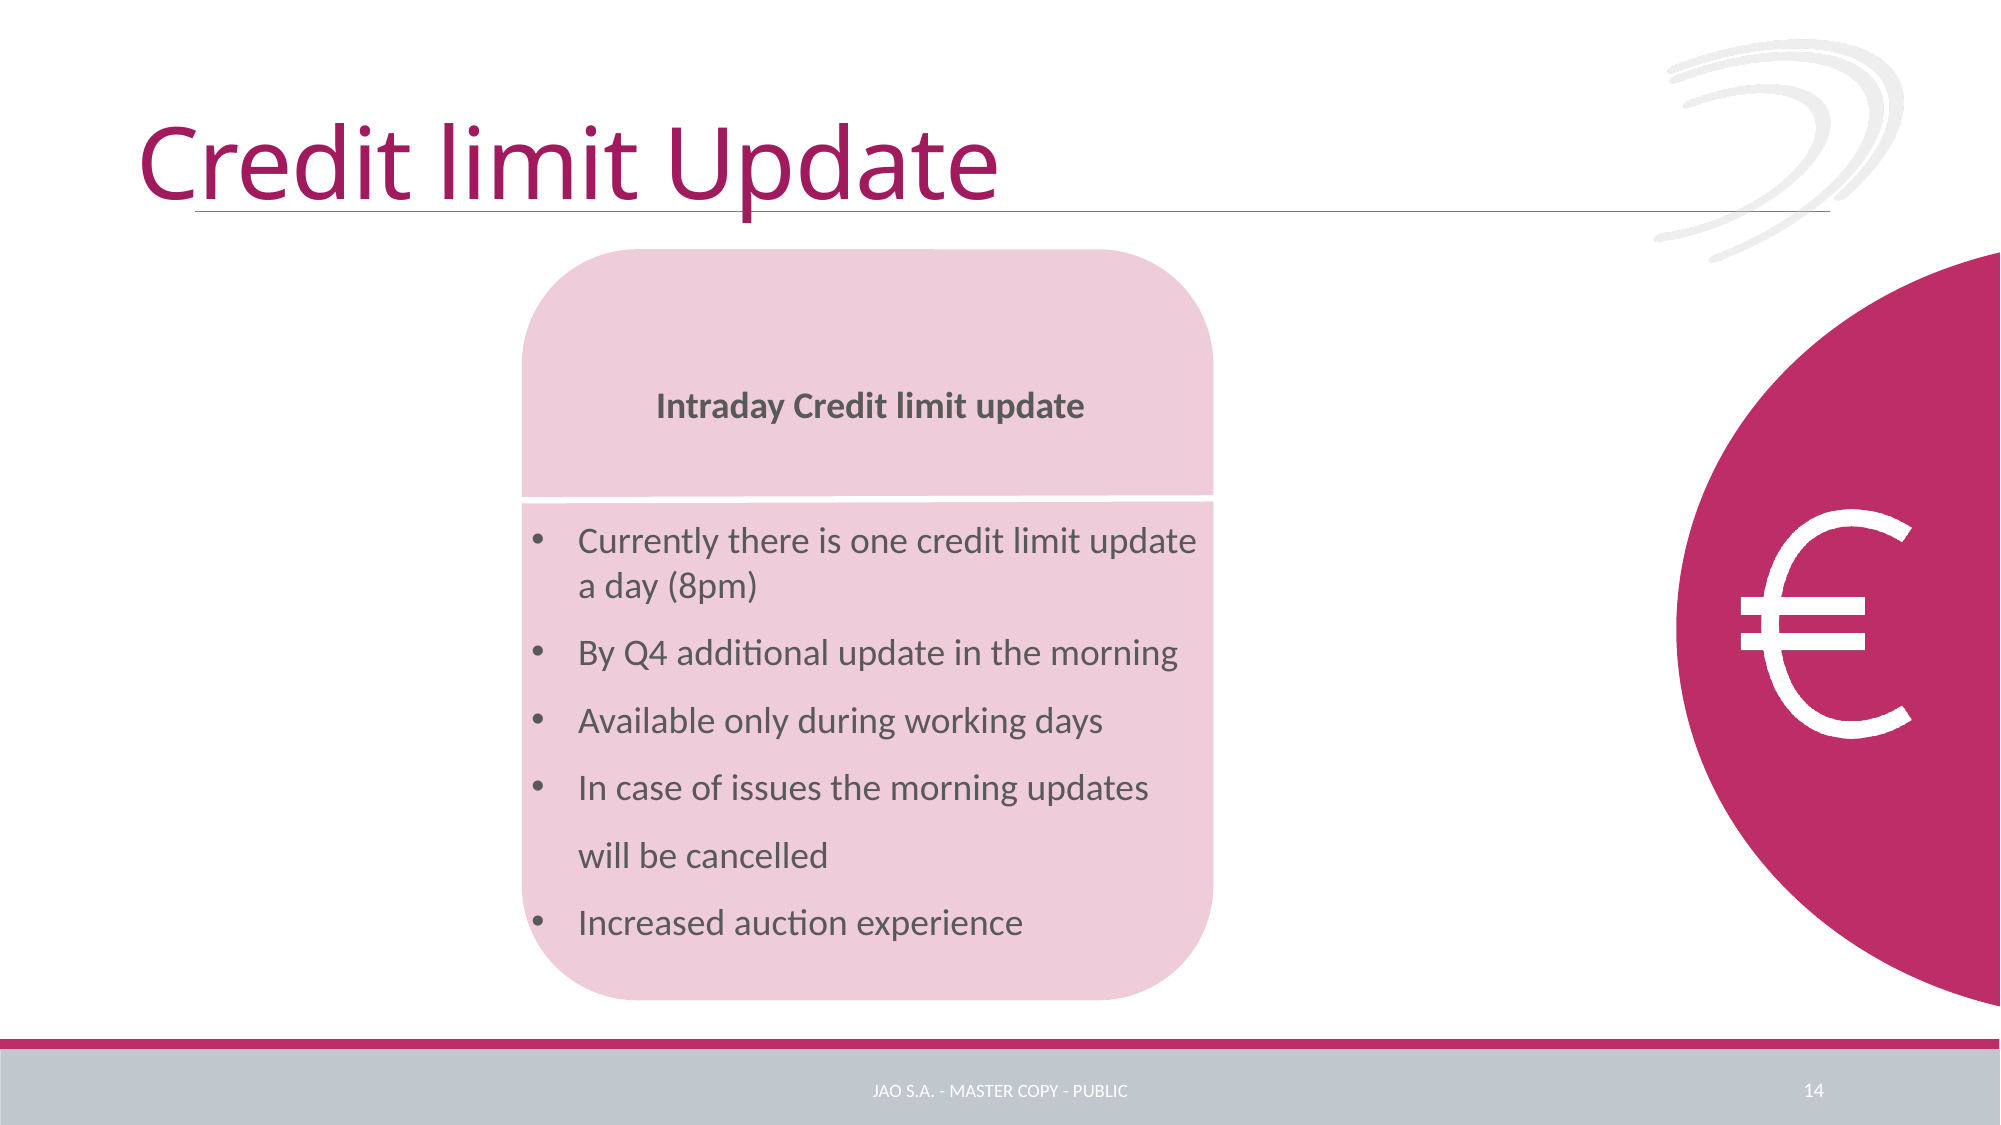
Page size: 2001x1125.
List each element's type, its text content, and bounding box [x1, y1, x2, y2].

text_box [1674, 564, 1681, 695]
title Credit limit Update [121, 96, 1772, 242]
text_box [515, 248, 1228, 1018]
footer JAO S.A. - Master Copy - Public [604, 1059, 1396, 1120]
slide_number 14 [1624, 1059, 1840, 1120]
text_box [1705, 251, 2000, 1008]
picture [1684, 482, 1968, 766]
